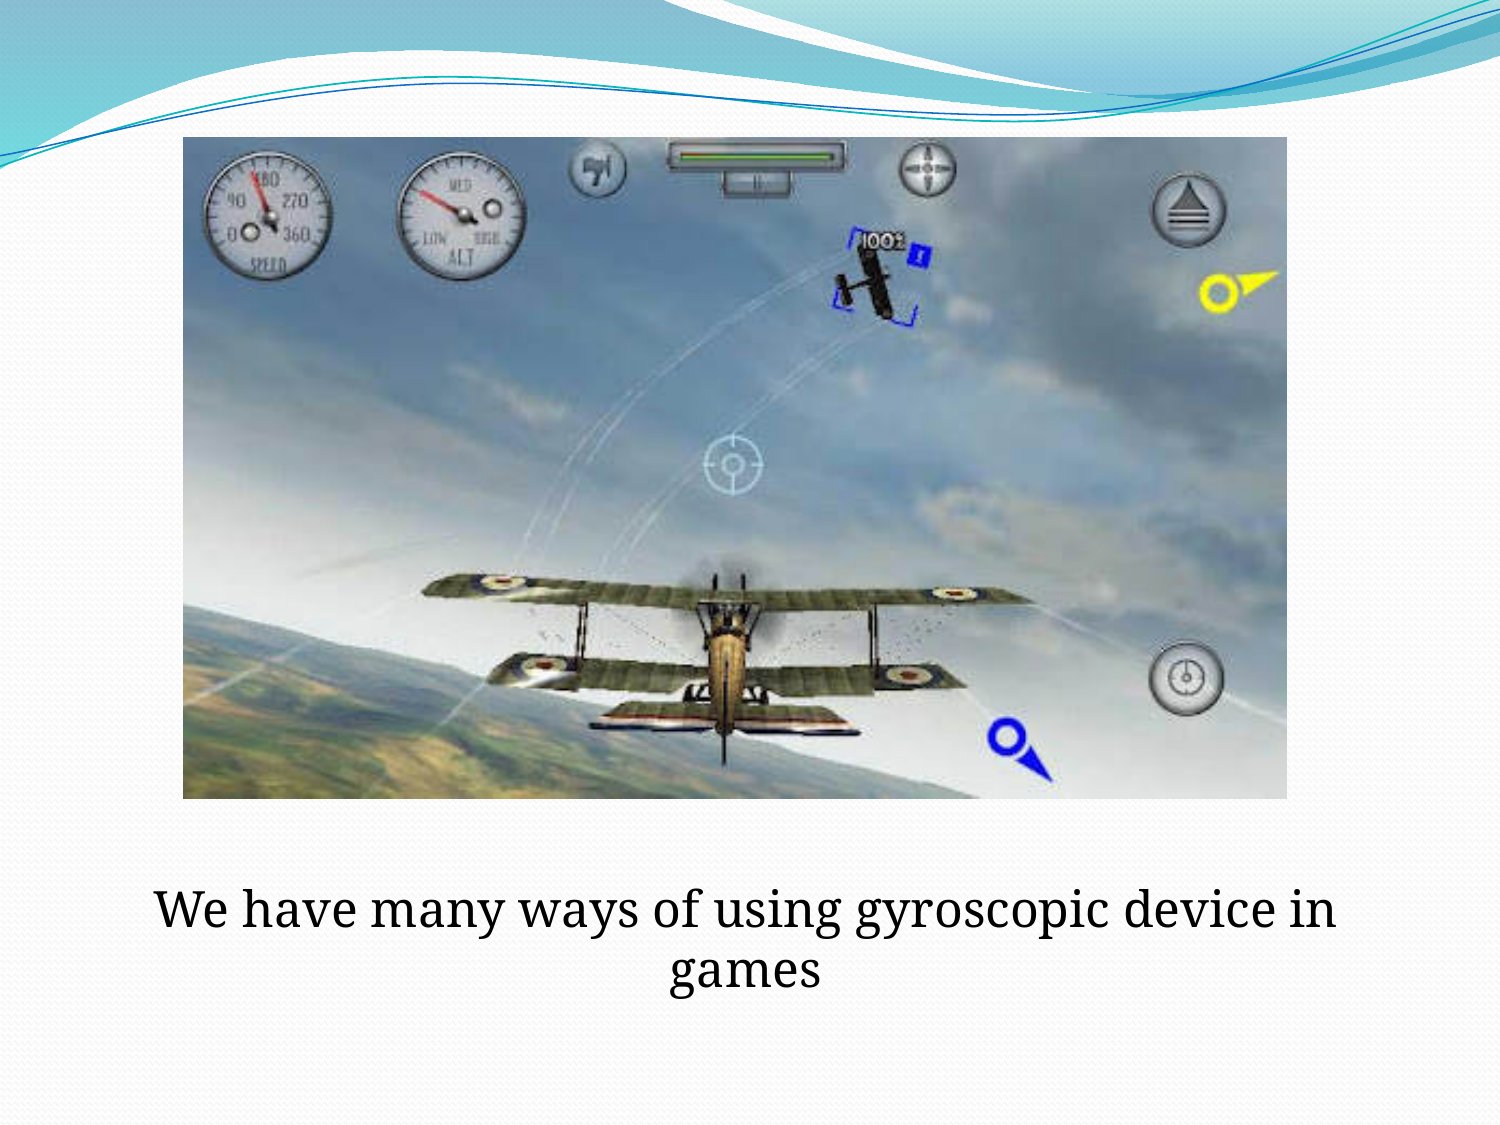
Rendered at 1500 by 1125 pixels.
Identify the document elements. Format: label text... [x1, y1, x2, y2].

picture [182, 136, 1287, 799]
list We have many ways of using gyroscopic device in games [60, 869, 1409, 1059]
